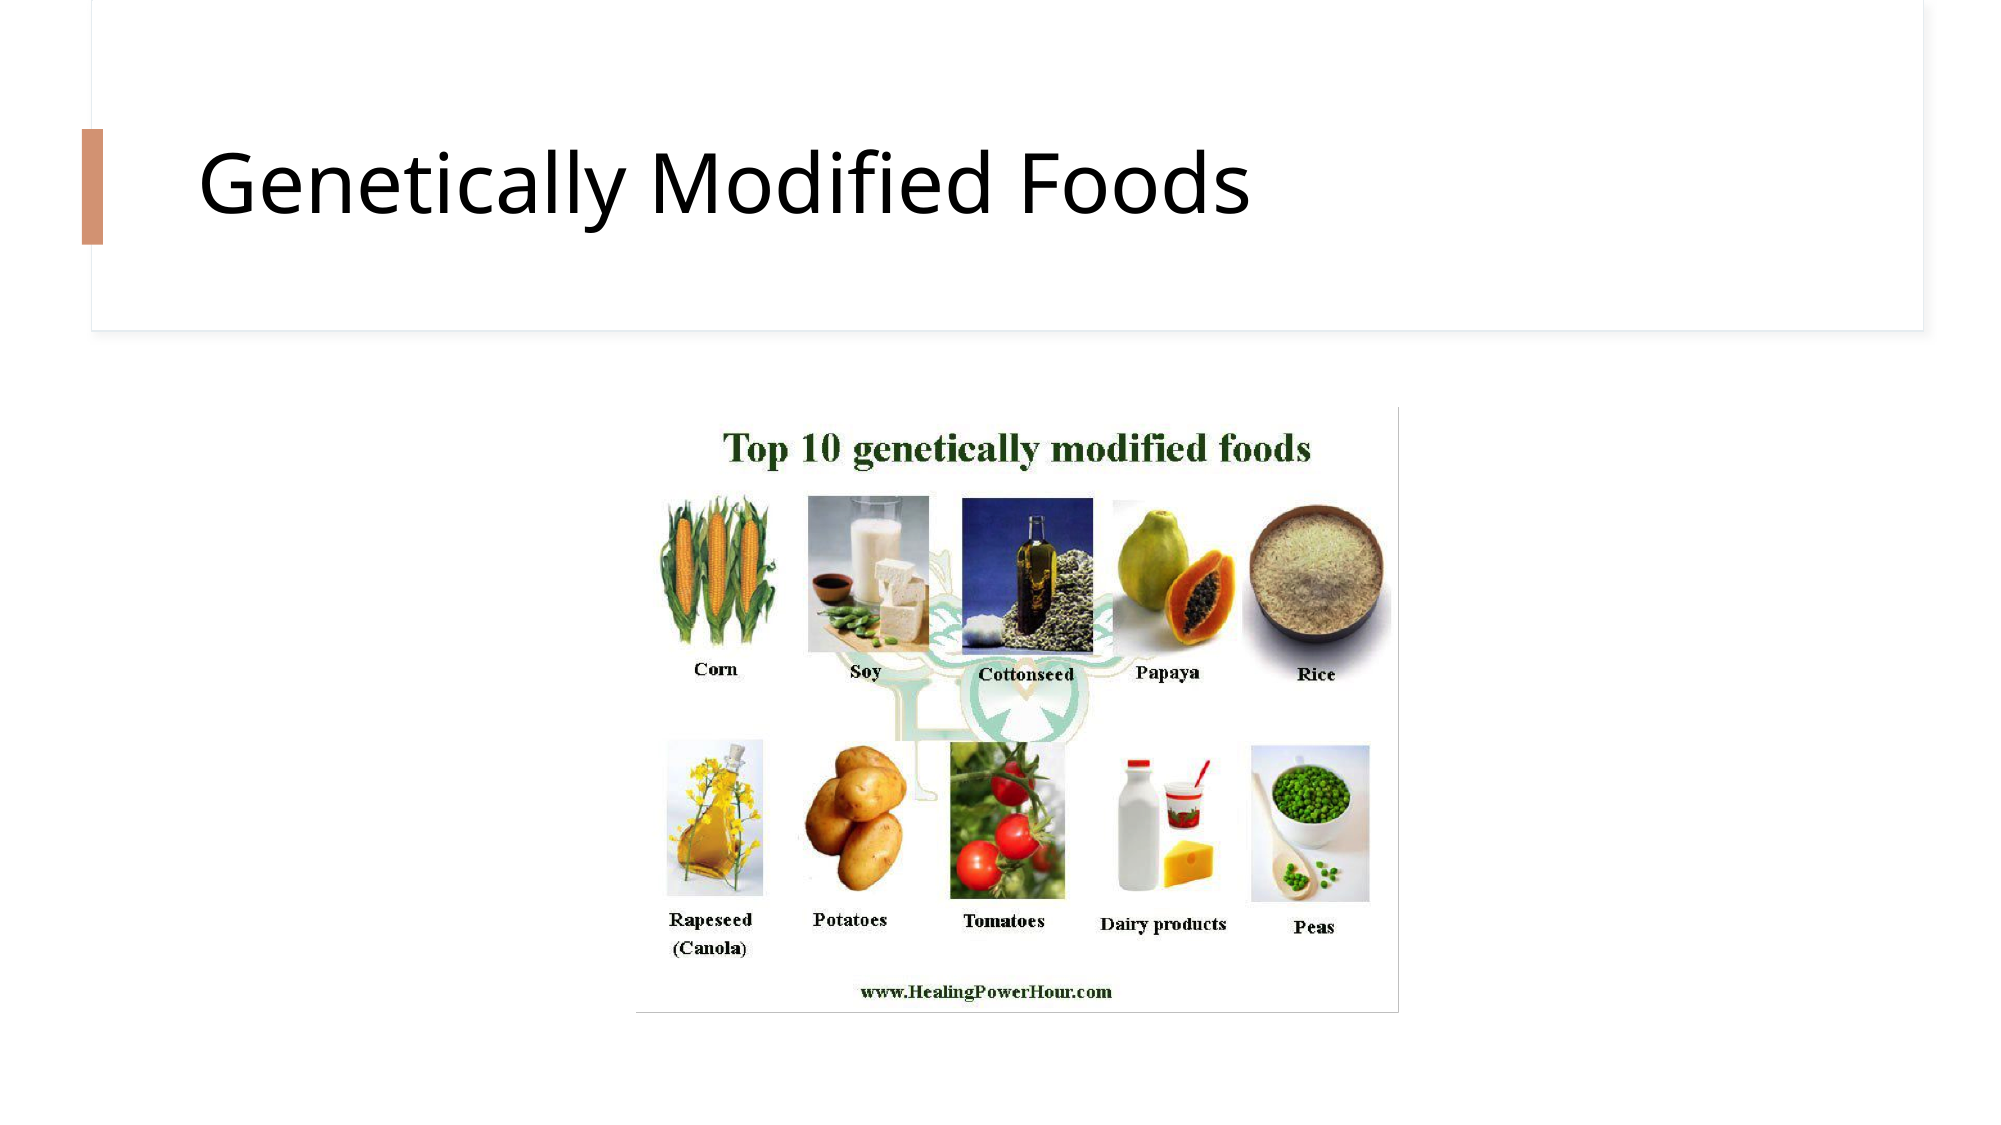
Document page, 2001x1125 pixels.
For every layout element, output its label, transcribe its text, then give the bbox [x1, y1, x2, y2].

title Genetically Modified Foods [183, 90, 1851, 284]
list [635, 406, 1399, 1013]
